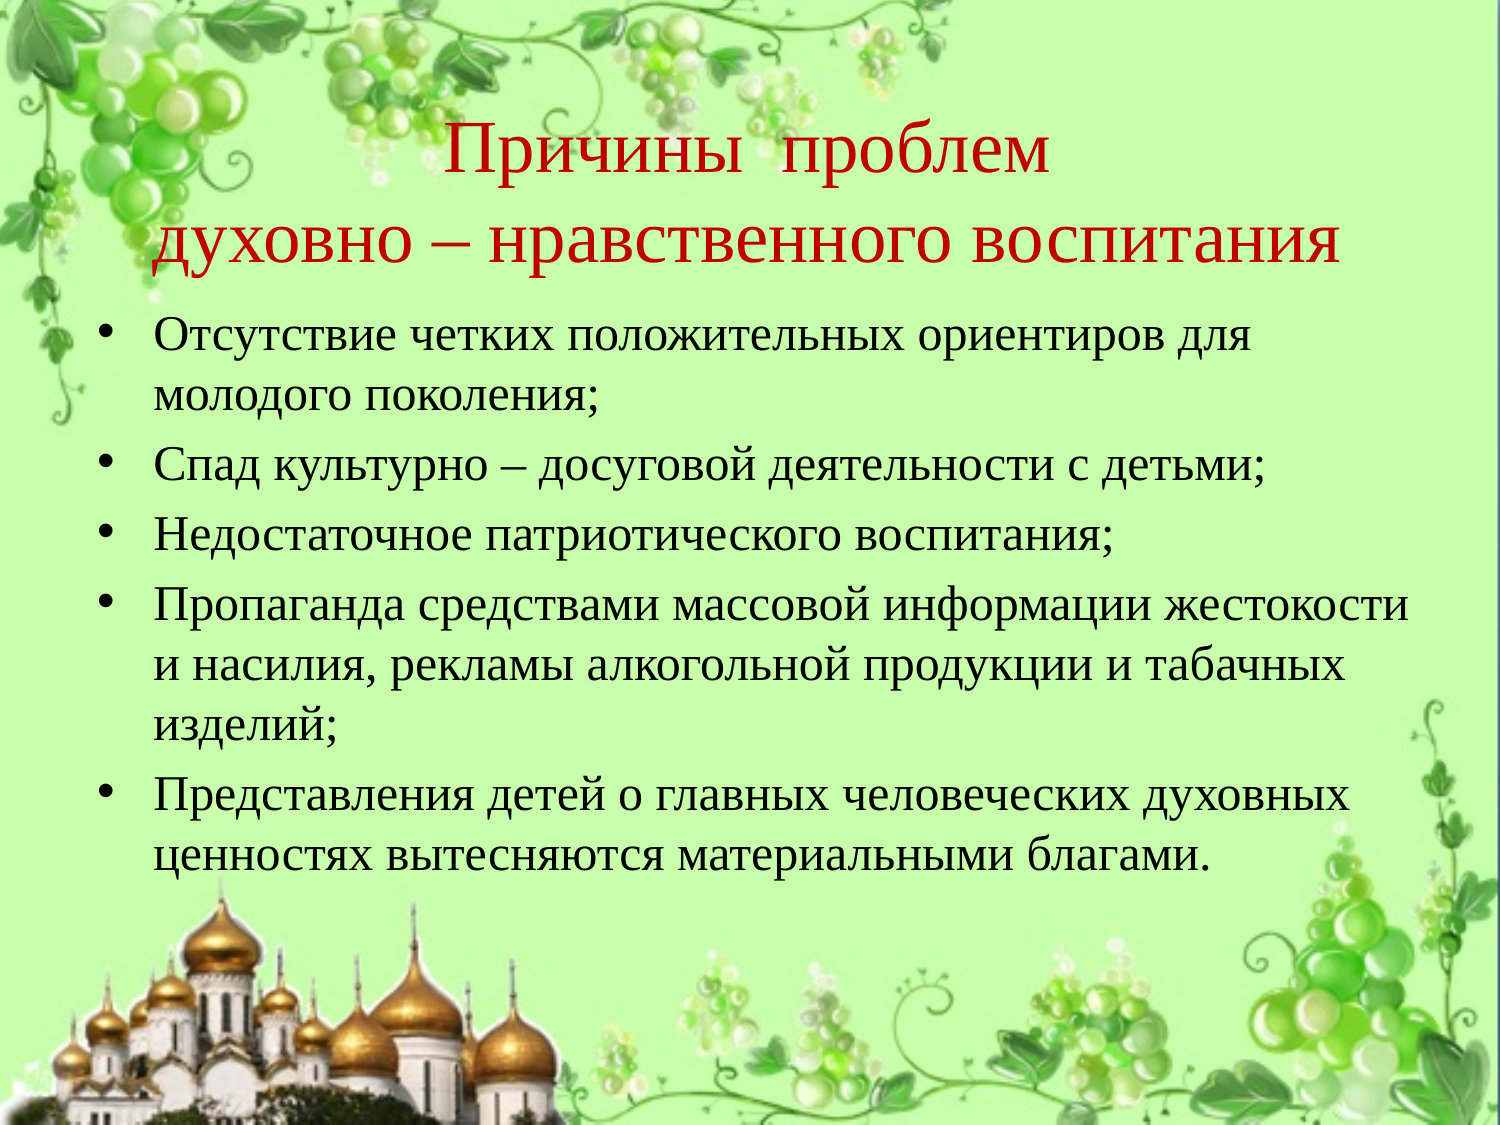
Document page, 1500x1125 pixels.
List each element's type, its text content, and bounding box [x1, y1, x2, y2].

title Причины проблем духовно – нравственного воспитания [82, 93, 1432, 282]
list Отсутствие четких положительных ориентиров для молодого поколения; Спад культурно – досуговой деятельности с детьми; Недостаточное патриотического воспитания; Пропаганда средствами массовой информации жестокости и насилия, рекламы алкогольной продукции и табачных изделий; Представления детей о главных человеческих духовных ценностях вытесняются материальными благами. [82, 292, 1432, 1036]
picture [0, 0, 1500, 1125]
